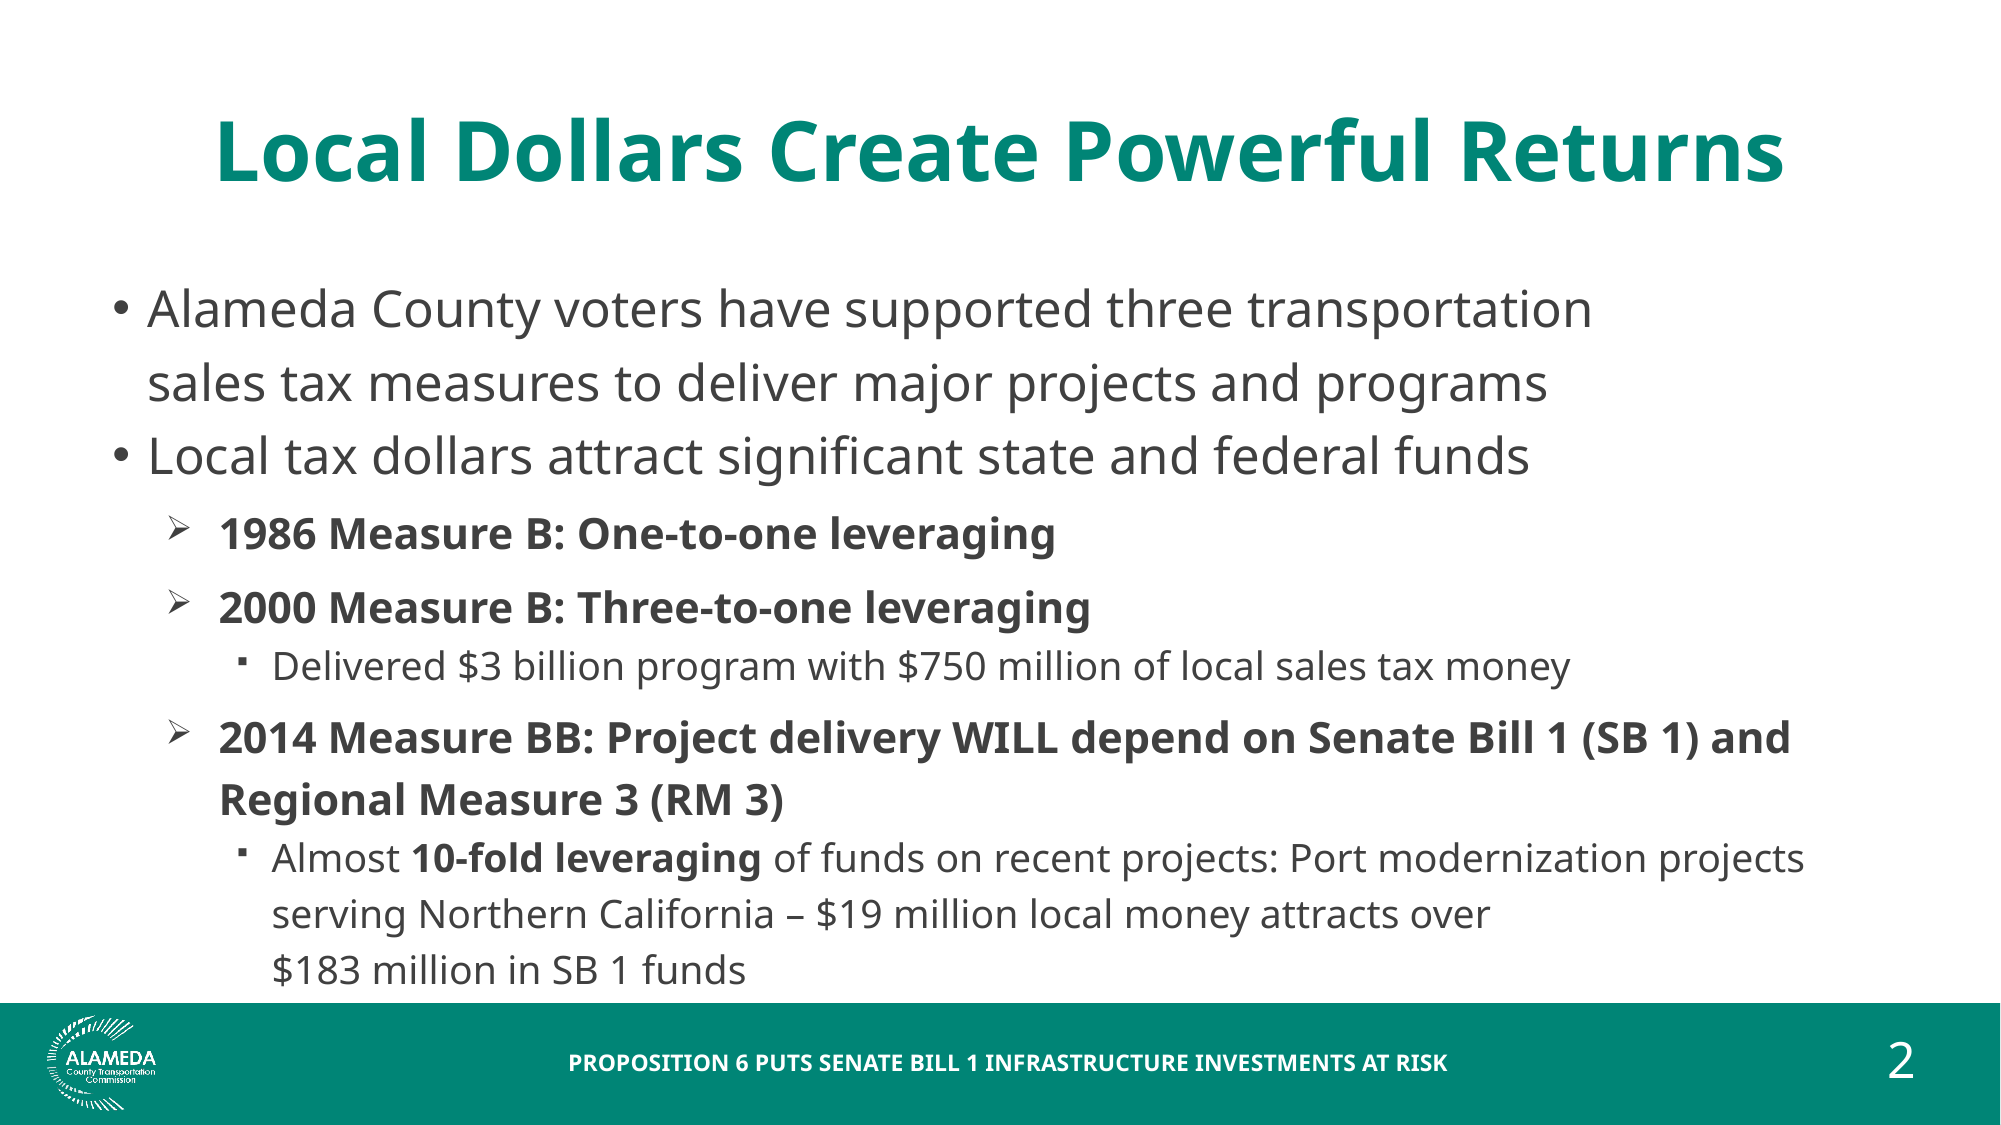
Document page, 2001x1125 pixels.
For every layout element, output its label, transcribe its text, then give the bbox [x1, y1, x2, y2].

picture [47, 1015, 156, 1111]
list Alameda County voters have supported three transportation sales tax measures to deliver major projects and programs Local tax dollars attract significant state and federal funds 1986 Measure B: One-to-one leveraging 2000 Measure B: Three-to-one leveraging Delivered $3 billion program with $750 million of local sales tax money 2014 Measure BB: Project delivery WILL depend on Senate Bill 1 (SB 1) and Regional Measure 3 (RM 3) Almost 10-fold leveraging of funds on recent projects: Port modernization projects serving Northern California – $19 million local money attracts over $183 million in SB 1 funds [97, 257, 1904, 1010]
title Local Dollars Create Powerful Returns [97, 45, 1904, 257]
